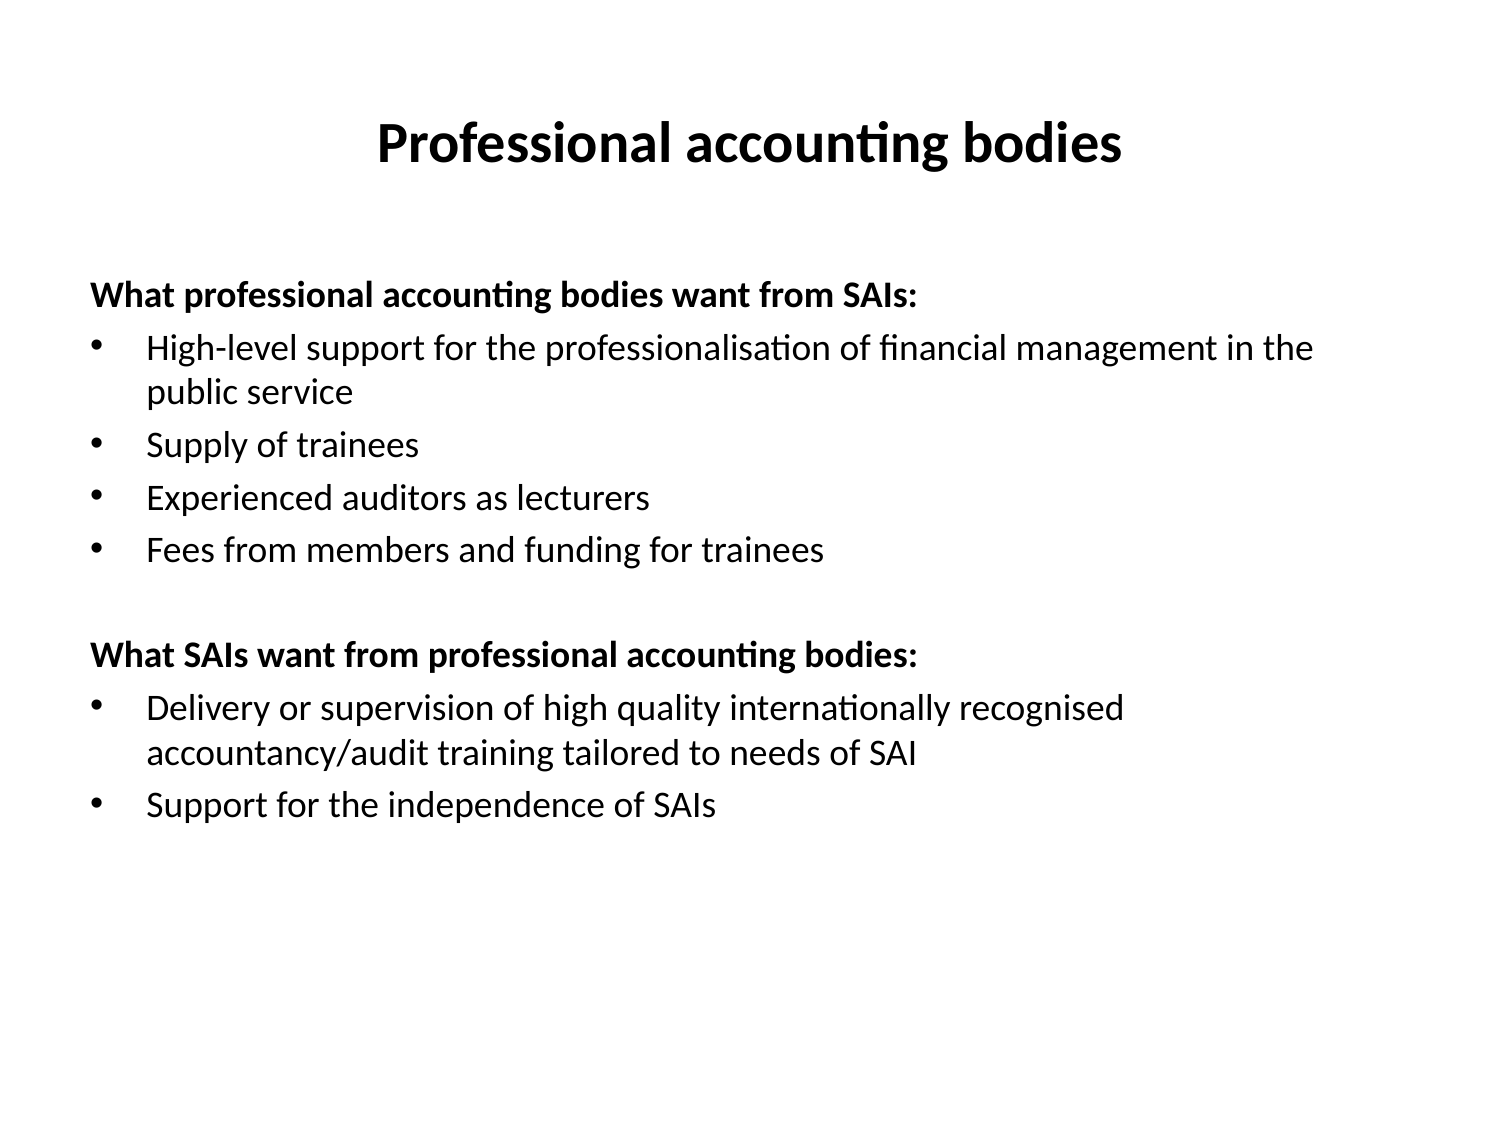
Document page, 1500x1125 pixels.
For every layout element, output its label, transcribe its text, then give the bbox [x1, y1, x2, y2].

list What professional accounting bodies want from SAIs: High-level support for the professionalisation of financial management in the public service Supply of trainees Experienced auditors as lecturers Fees from members and funding for trainees What SAIs want from professional accounting bodies: Delivery or supervision of high quality internationally recognised accountancy/audit training tailored to needs of SAI Support for the independence of SAIs [75, 262, 1425, 1005]
title Professional accounting bodies [75, 45, 1425, 233]
